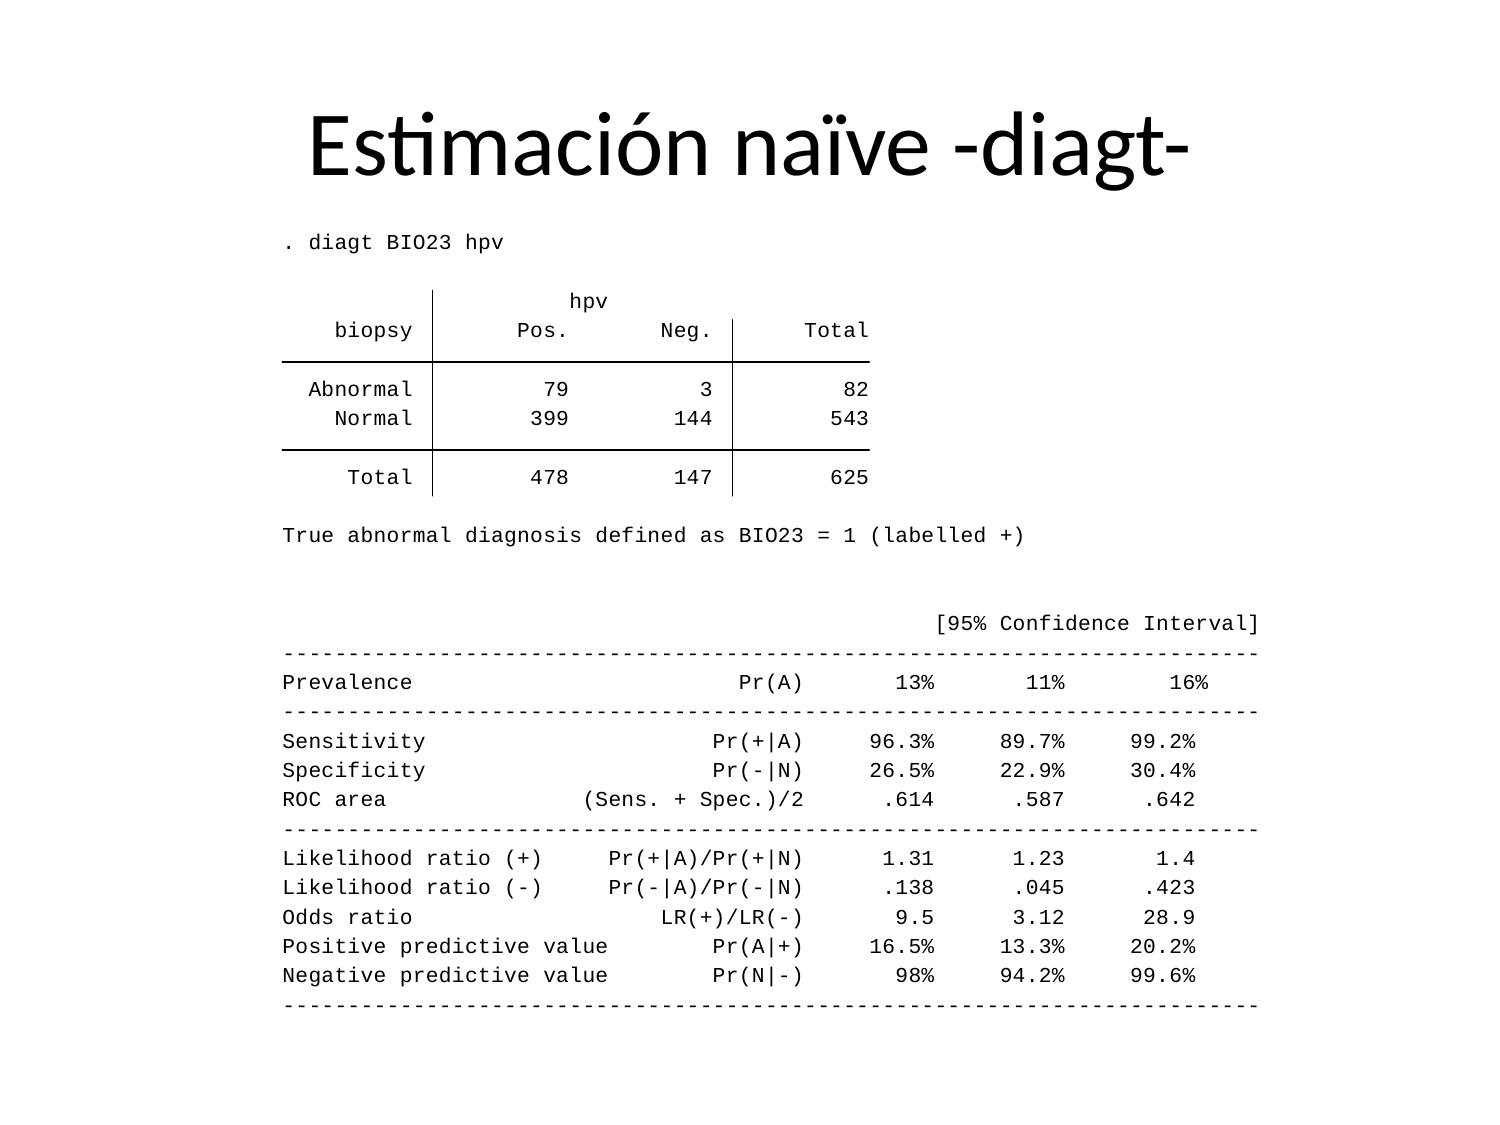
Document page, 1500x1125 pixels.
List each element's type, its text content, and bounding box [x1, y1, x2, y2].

picture [277, 231, 1294, 1024]
title Estimación naïve -diagt- [75, 45, 1425, 233]
